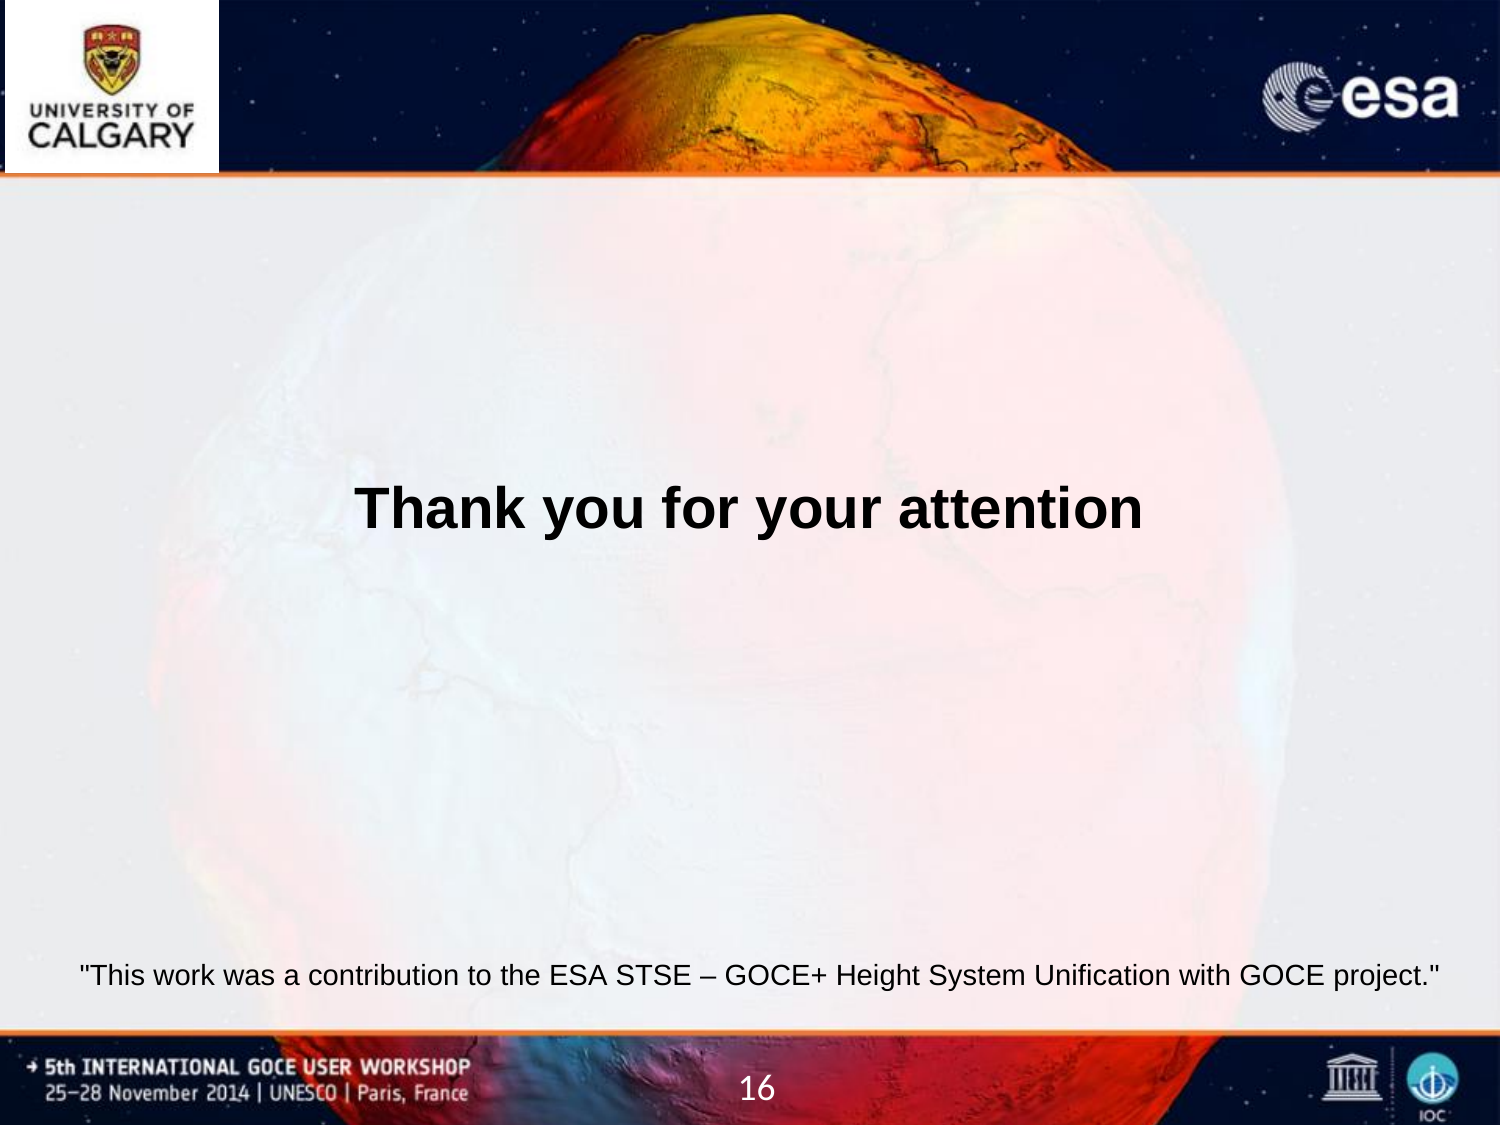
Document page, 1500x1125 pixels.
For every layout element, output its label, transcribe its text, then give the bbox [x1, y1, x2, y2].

picture [0, 0, 1500, 1125]
text_box 16 [714, 1055, 798, 1116]
text_box Thank you for your attention [242, 462, 1258, 548]
text_box "This work was a contribution to the ESA STSE – GOCE+ Height System Unification with GOCE project." [64, 949, 1459, 999]
